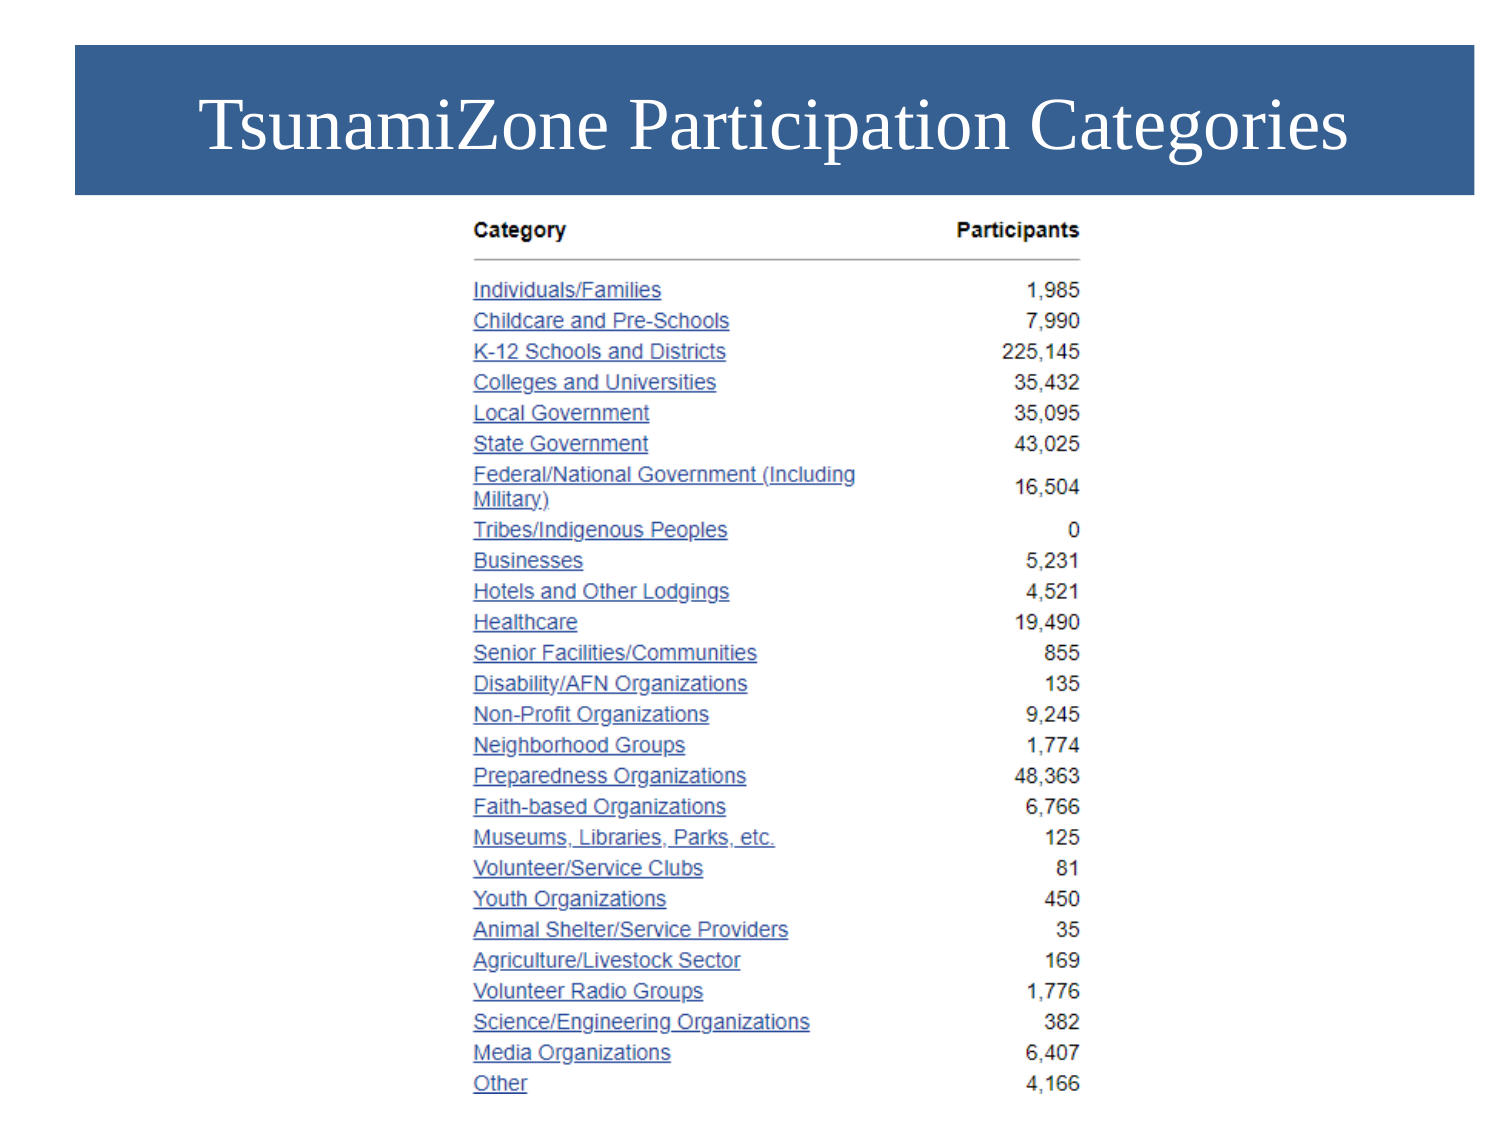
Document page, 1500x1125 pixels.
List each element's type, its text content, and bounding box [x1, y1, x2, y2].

picture [462, 212, 1087, 1094]
title TsunamiZone Participation Categories [75, 45, 1475, 196]
